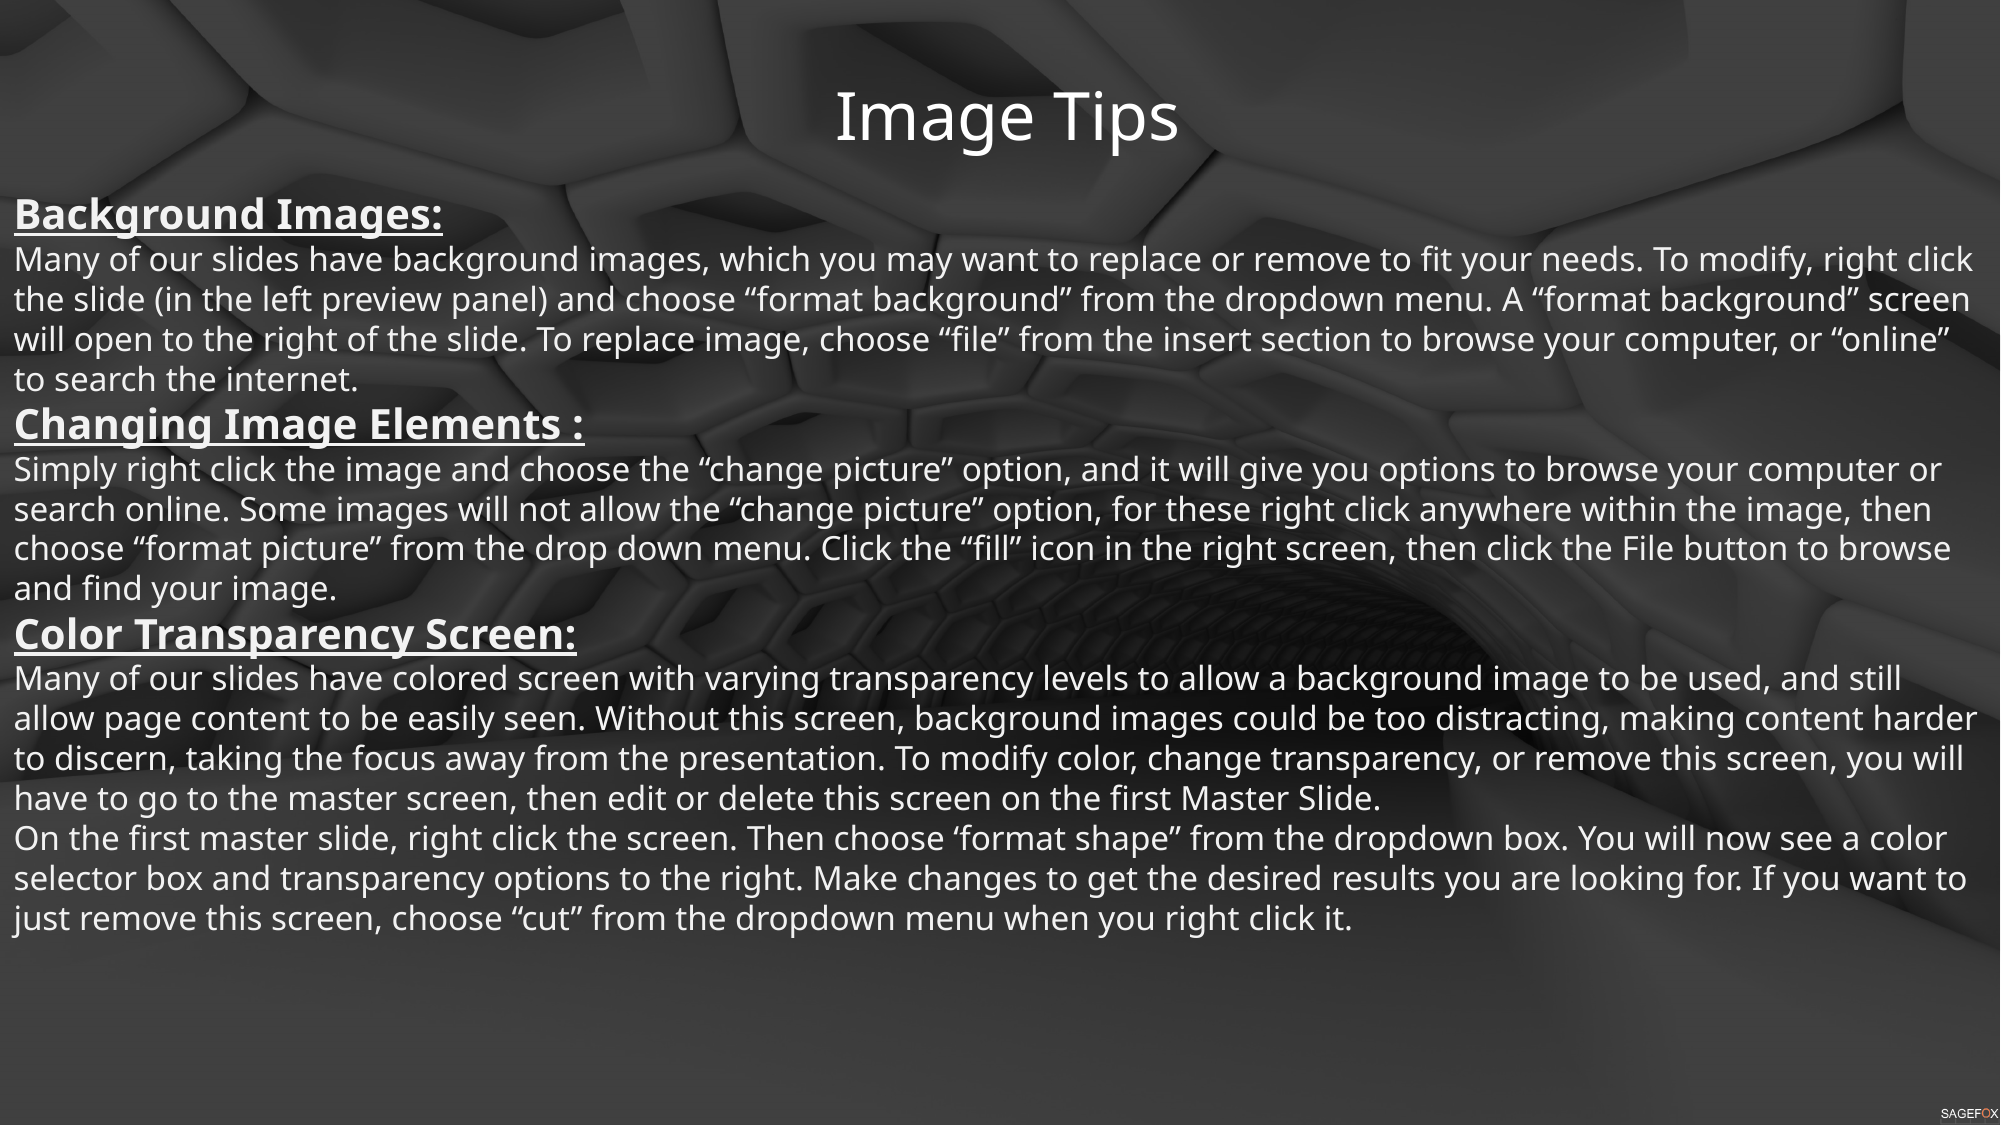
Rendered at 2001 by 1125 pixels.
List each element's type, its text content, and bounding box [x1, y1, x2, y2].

title Image Tips [597, 59, 1420, 177]
text_box Background Images: Many of our slides have background images, which you may want to replace or remove to fit your needs. To modify, right click the slide (in the left preview panel) and choose “format background” from the dropdown menu. A “format background” screen will open to the right of the slide. To replace image, choose “file” from the insert section to browse your computer, or “online” to search the internet. Changing Image Elements : Simply right click the image and choose the “change picture” option, and it will give you options to browse your computer or search online. Some images will not allow the “change picture” option, for these right click anywhere within the image, then choose “format picture” from the drop down menu. Click the “fill” icon in the right screen, then click the File button to browse and find your image. Color Transparency Screen: Many of our slides have colored screen with varying transparency levels to allow a background image to be used, and still allow page content to be easily seen. Without this screen, background images could be too distracting, making content harder to discern, taking the focus away from the presentation. To modify color, change transparency, or remove this screen, you will have to go to the master screen, then edit or delete this screen on the first Master Slide. On the first master slide, right click the screen. Then choose ‘format shape” from the dropdown box. You will now see a color selector box and transparency options to the right. Make changes to get the desired results you are looking for. If you want to just remove this screen, choose “cut” from the dropdown menu when you right click it. [0, 0, 2000, 1125]
